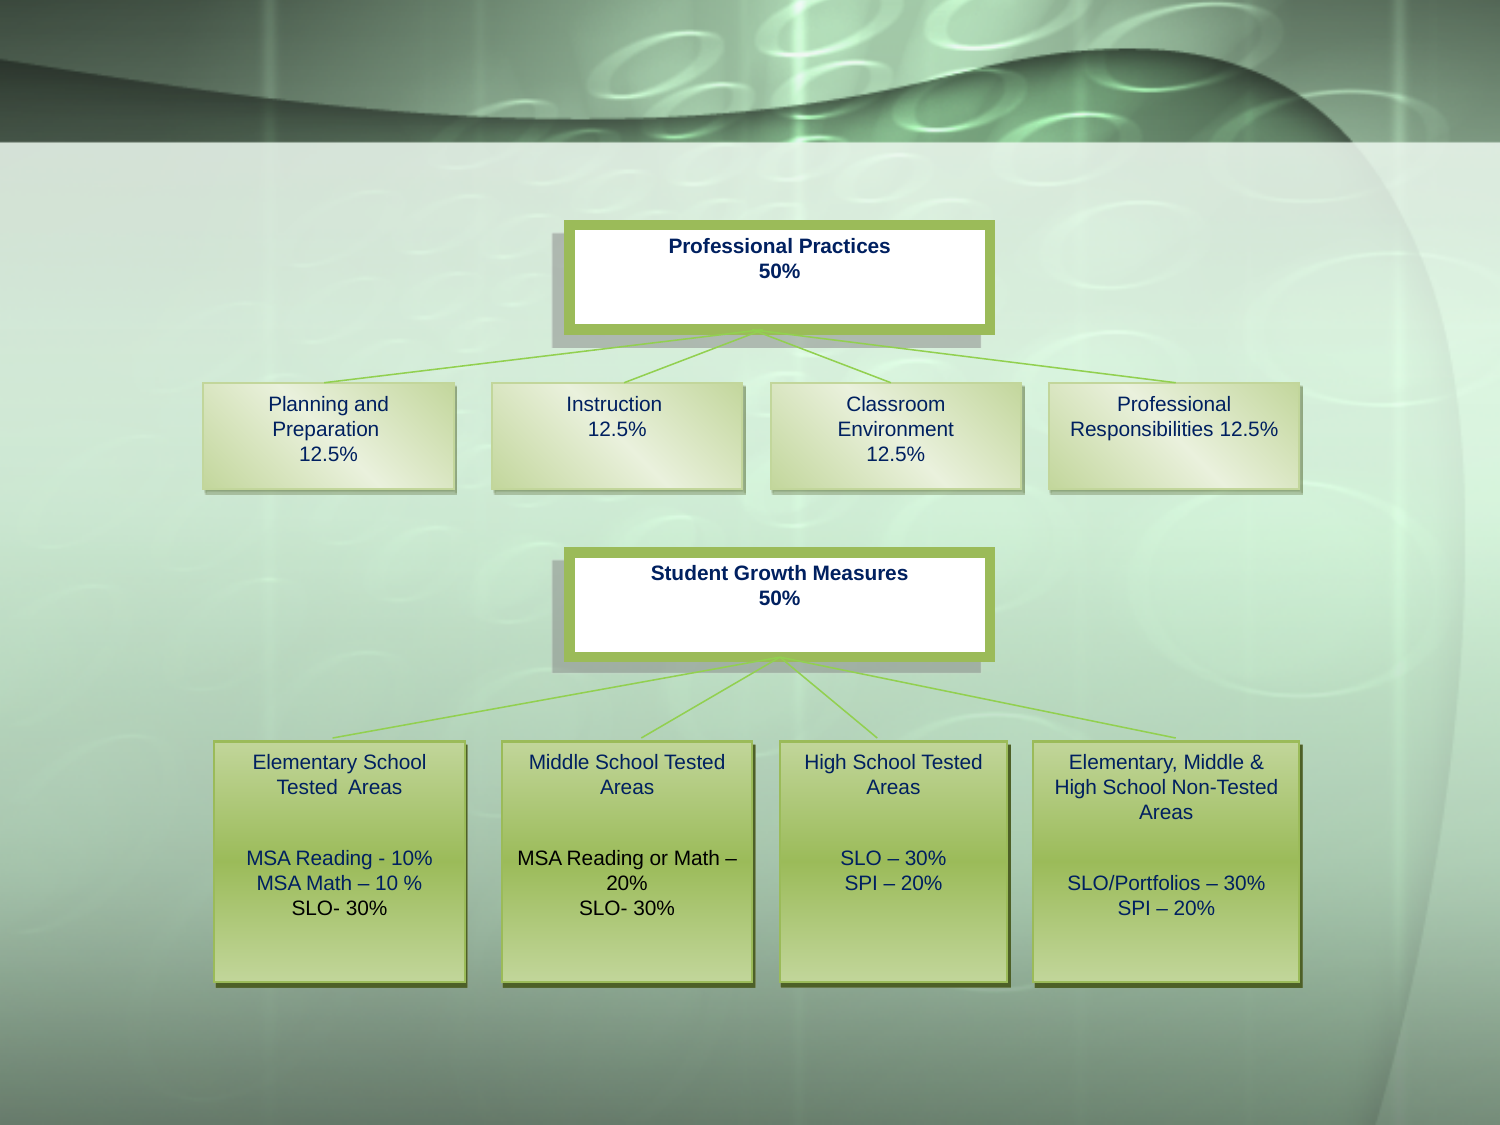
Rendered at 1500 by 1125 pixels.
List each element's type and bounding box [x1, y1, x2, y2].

text_box [203, 224, 1300, 983]
picture [0, 0, 1500, 1125]
